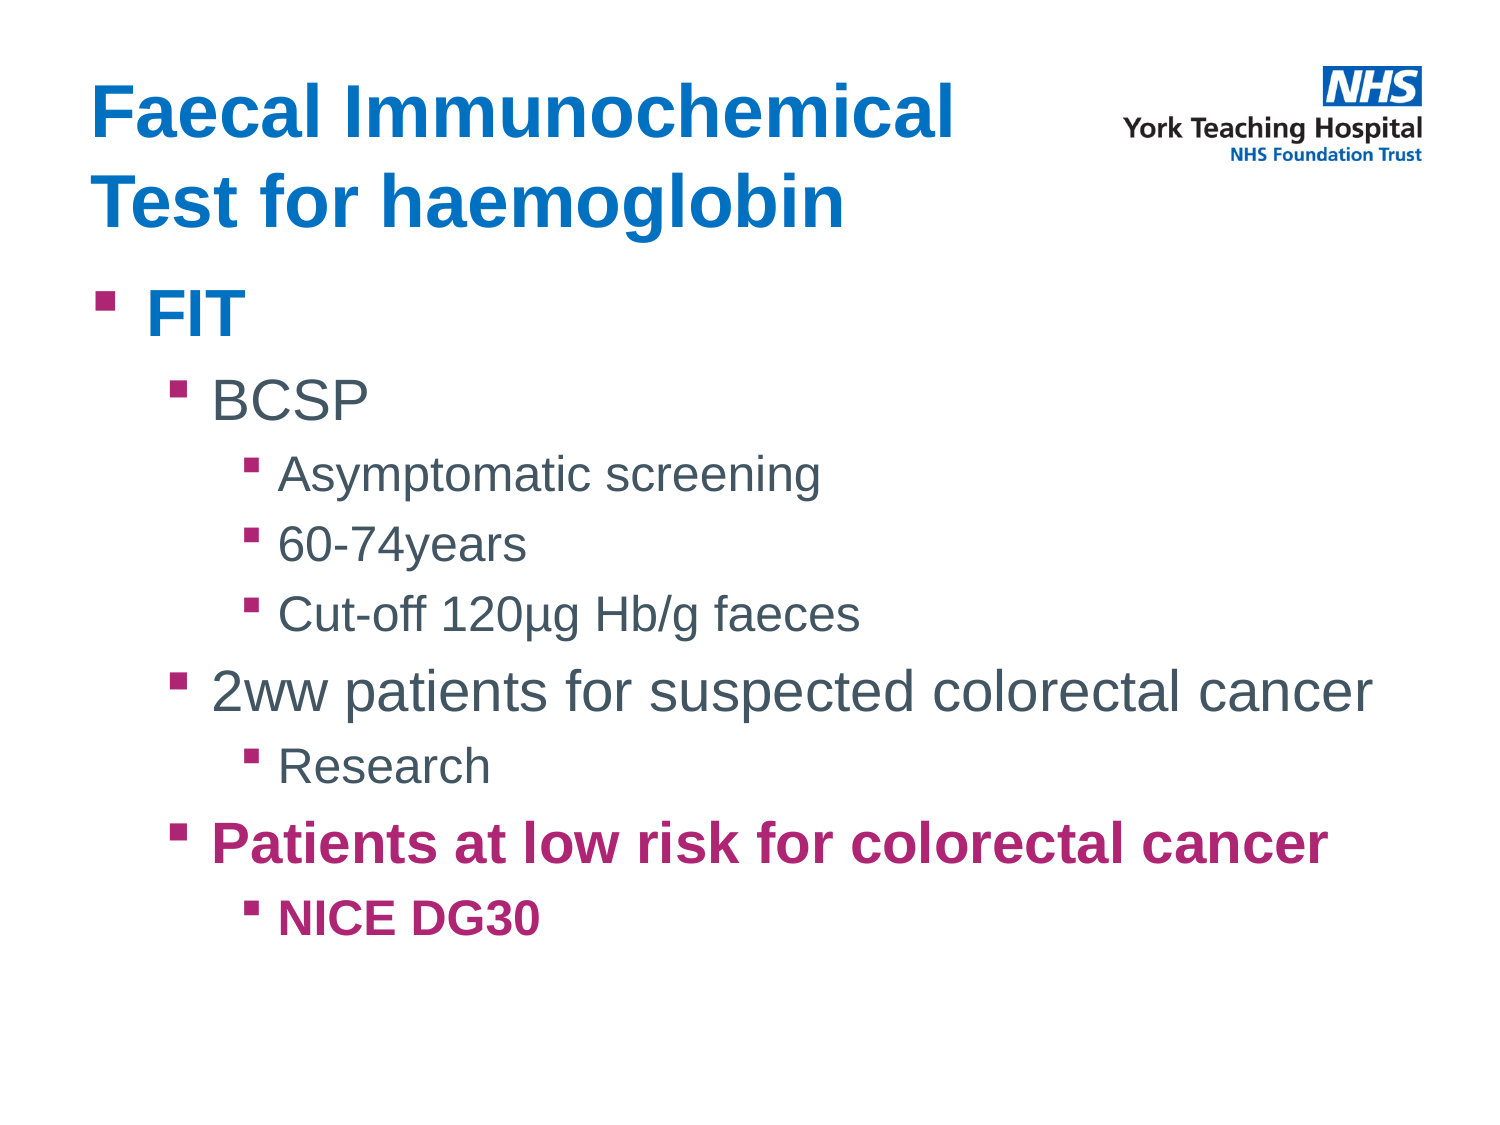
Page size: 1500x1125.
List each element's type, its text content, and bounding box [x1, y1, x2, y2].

title Faecal Immunochemical Test for haemoglobin [75, 54, 1034, 244]
list FIT BCSP Asymptomatic screening 60-74years Cut-off 120µg Hb/g faeces 2ww patients for suspected colorectal cancer Research Patients at low risk for colorectal cancer NICE DG30 [75, 262, 1425, 1047]
picture [1123, 66, 1422, 161]
